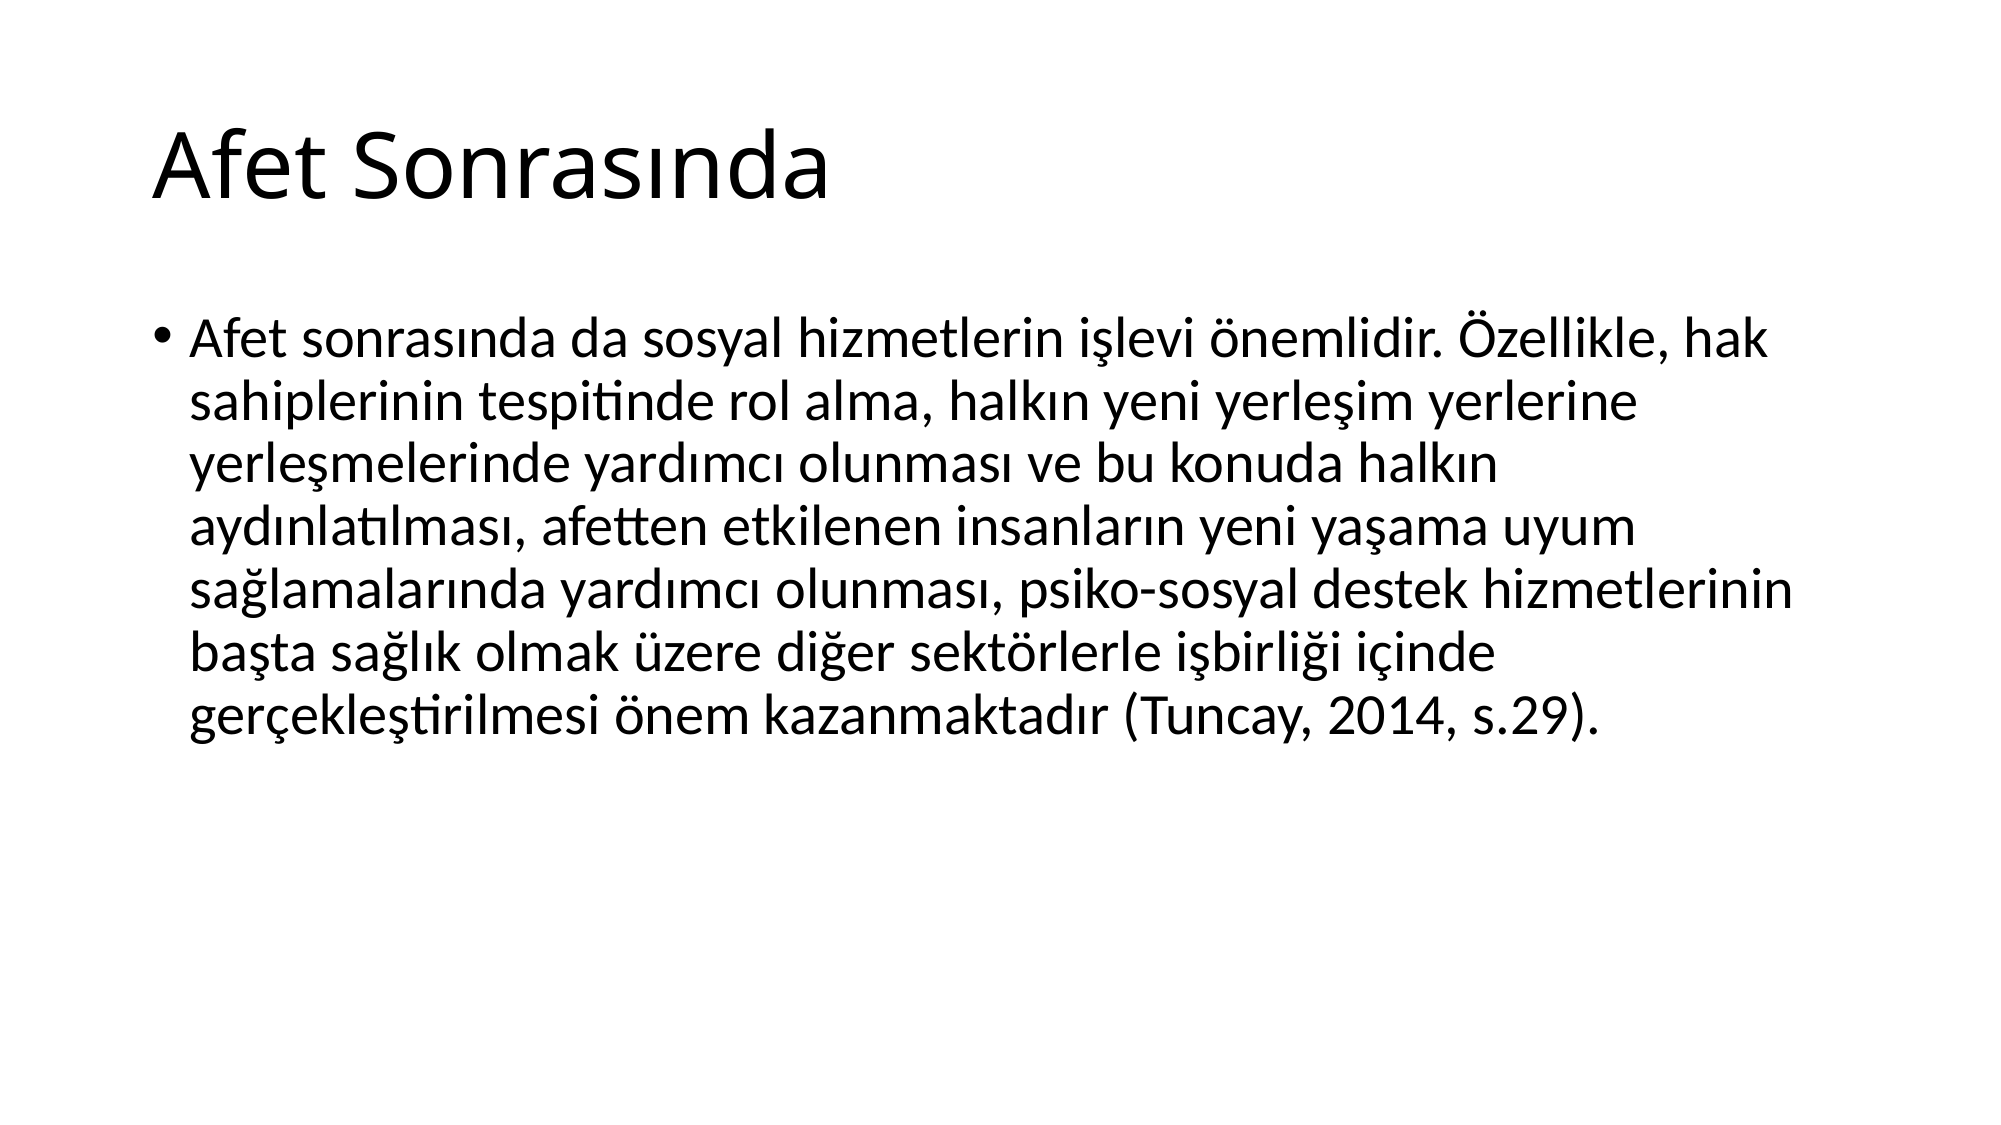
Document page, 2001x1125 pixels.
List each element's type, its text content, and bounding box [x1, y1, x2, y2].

title Afet Sonrasında [137, 59, 1863, 278]
list Afet sonrasında da sosyal hizmetlerin işlevi önemlidir. Özellikle, hak sahiplerinin tespitinde rol alma, halkın yeni yerleşim yerlerine yerleşmelerinde yardımcı olunması ve bu konuda halkın aydınlatılması, afetten etkilenen insanların yeni yaşama uyum sağlamalarında yardımcı olunması, psiko-sosyal destek hizmetlerinin başta sağlık olmak üzere diğer sektörlerle işbirliği içinde gerçekleştirilmesi önem kazanmaktadır (Tuncay, 2014, s.29). [137, 299, 1863, 1014]
